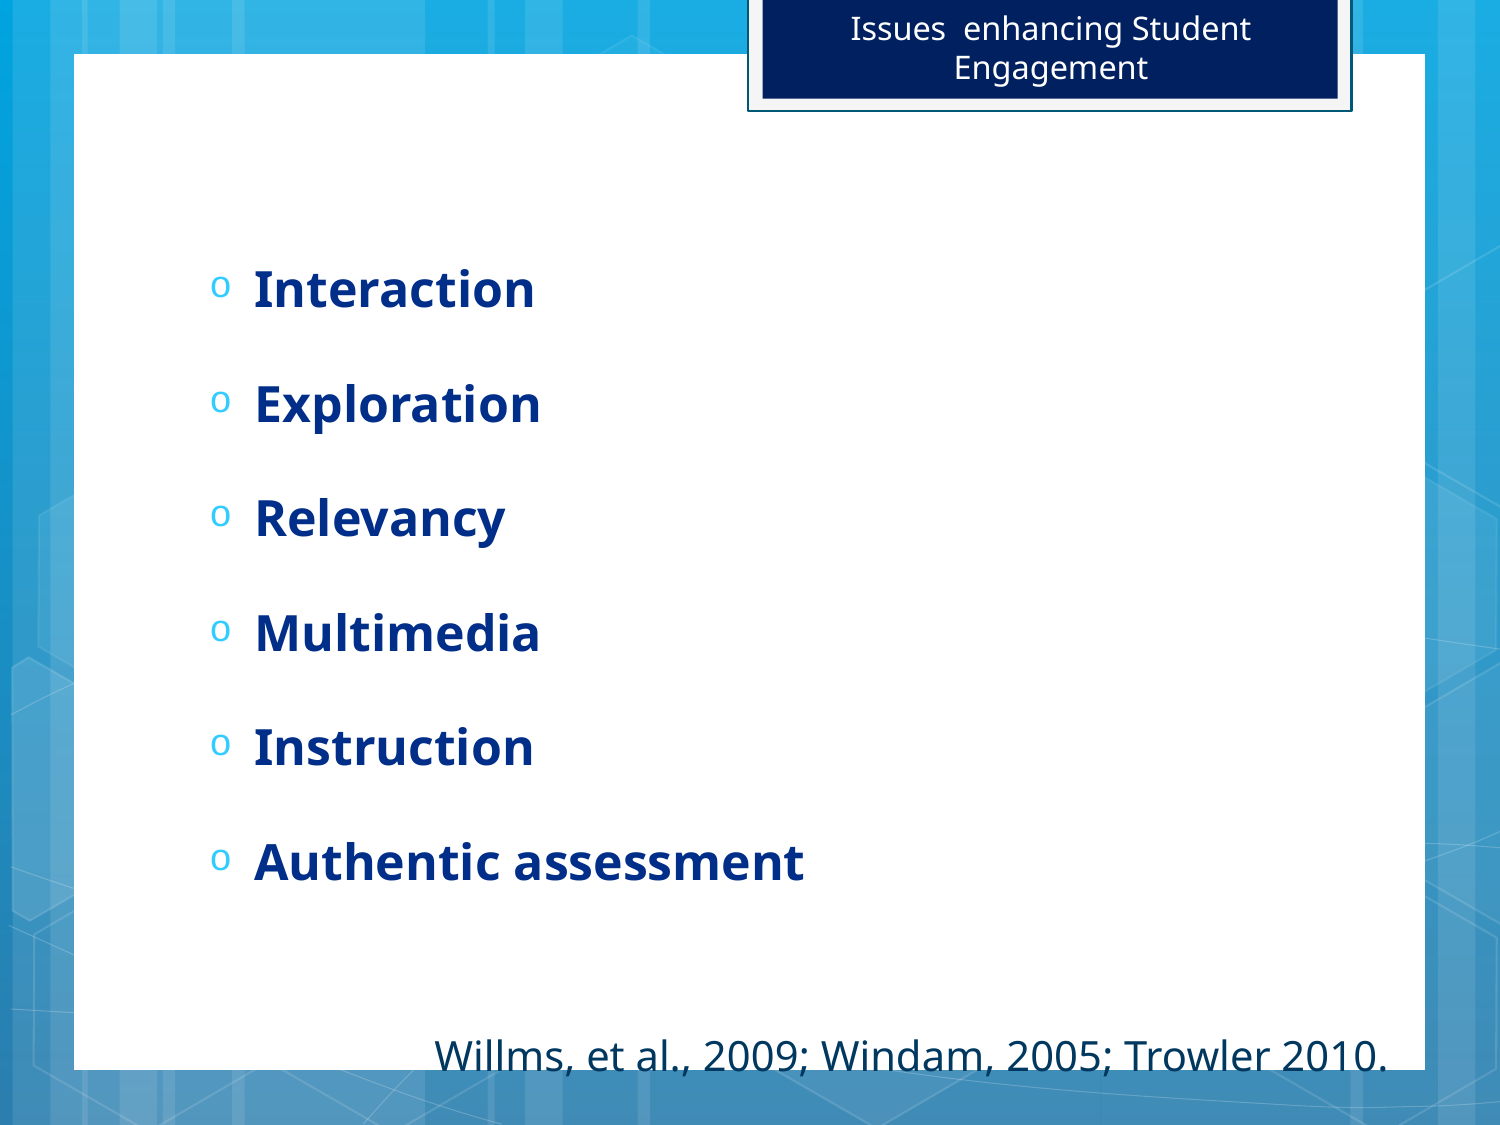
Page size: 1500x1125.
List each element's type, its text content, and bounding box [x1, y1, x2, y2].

text_box Issues enhancing Student Engagement [761, 0, 1341, 94]
list Interaction Exploration Relevancy Multimedia Instruction Authentic assessment [183, 208, 1295, 784]
text_box Willms, et al., 2009; Windam, 2005; Trowler 2010. [408, 987, 1405, 1088]
